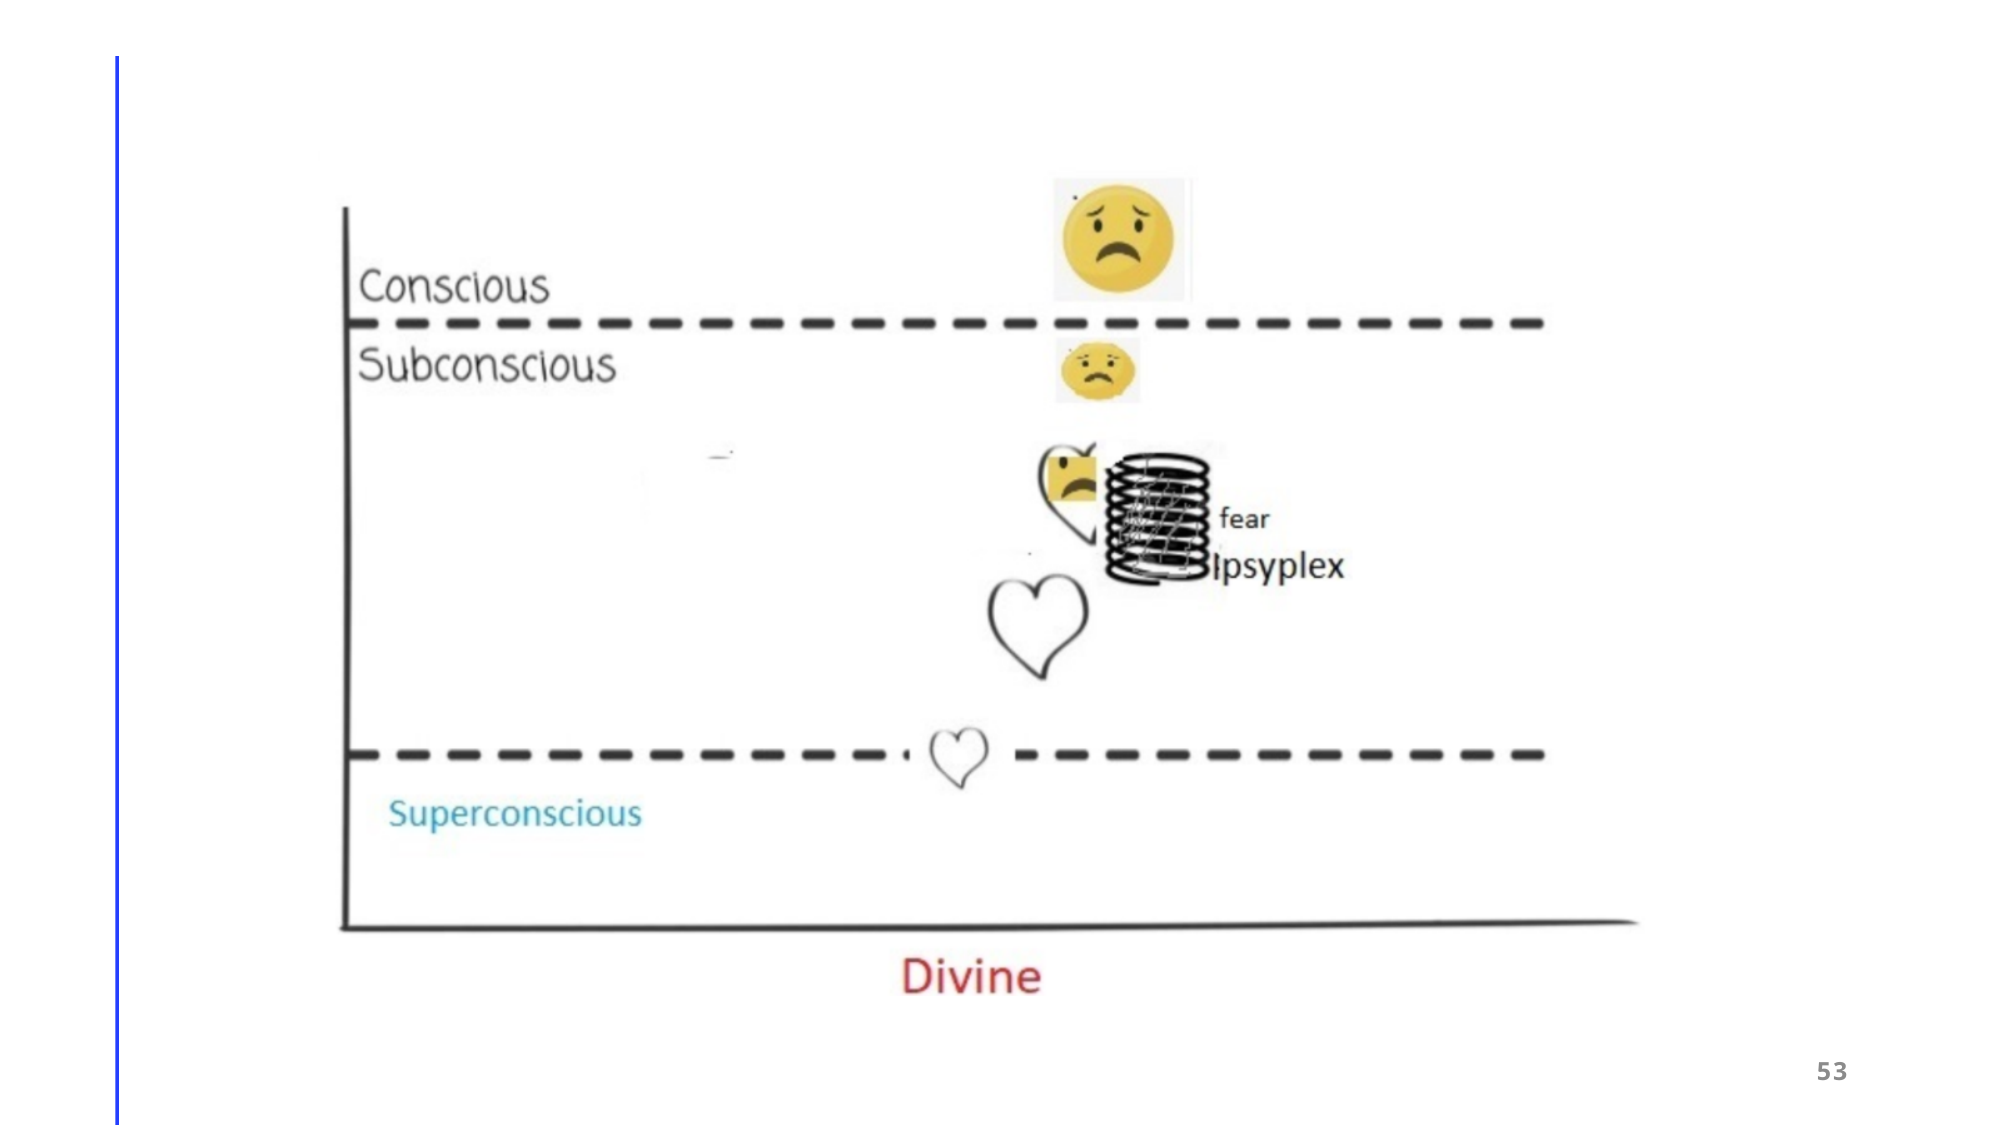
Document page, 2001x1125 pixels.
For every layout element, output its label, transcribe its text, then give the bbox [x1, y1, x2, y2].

picture [318, 129, 1682, 996]
slide_number 53 [1412, 1042, 1863, 1103]
